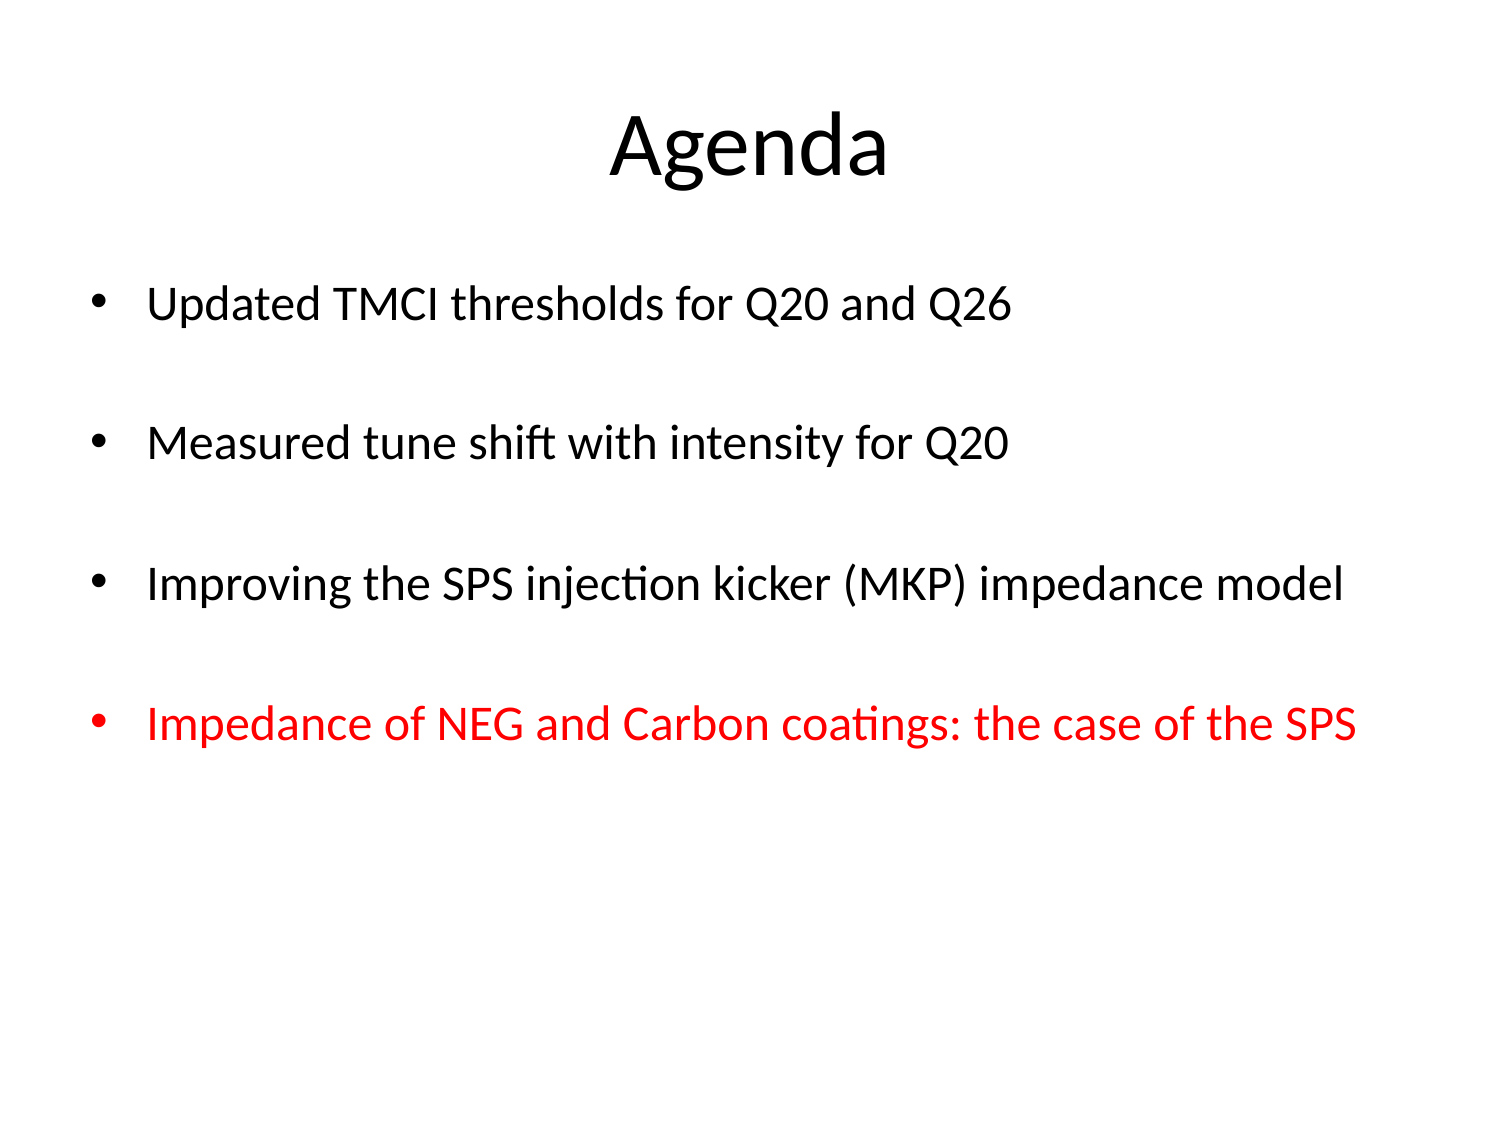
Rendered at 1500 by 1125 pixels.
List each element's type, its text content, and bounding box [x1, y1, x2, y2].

title Agenda [75, 45, 1425, 233]
list Updated TMCI thresholds for Q20 and Q26 Measured tune shift with intensity for Q20 Improving the SPS injection kicker (MKP) impedance model Impedance of NEG and Carbon coatings: the case of the SPS [75, 262, 1425, 1005]
